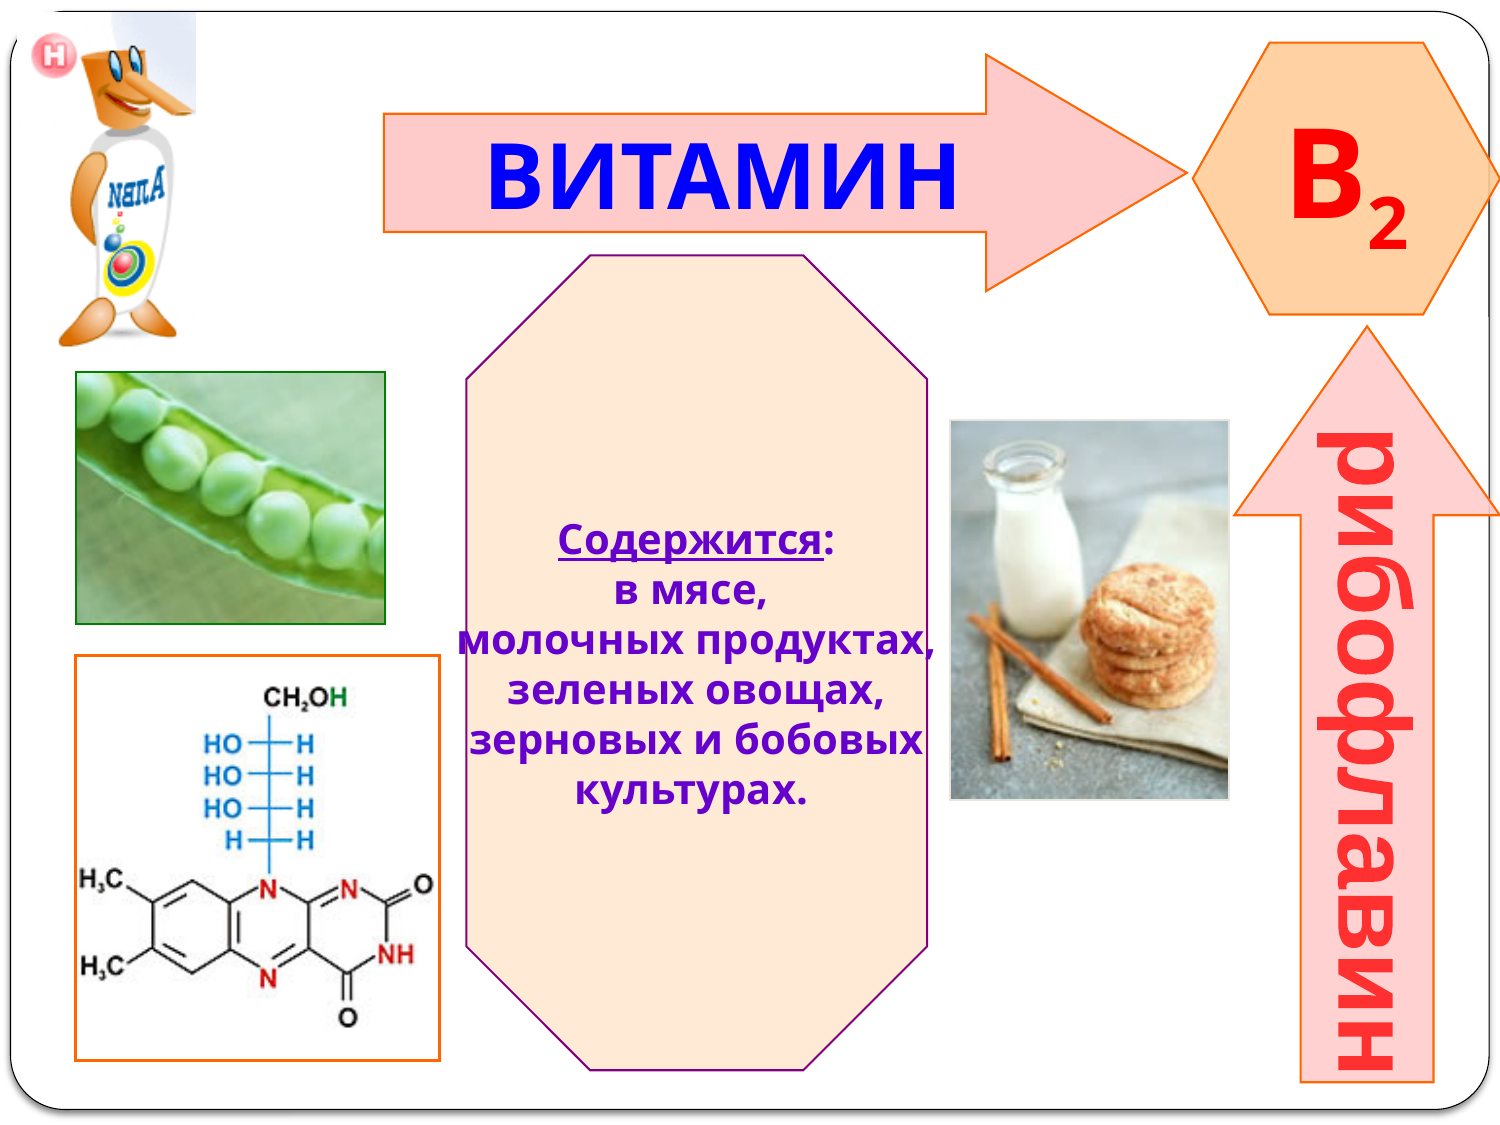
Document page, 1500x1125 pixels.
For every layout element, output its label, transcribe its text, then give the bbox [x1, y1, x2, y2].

picture [950, 420, 1229, 799]
picture [17, 12, 196, 351]
text_box Содержится: в мясе, молочных продуктах, зеленых овощах, зерновых и бобовых культурах. [466, 255, 928, 1071]
picture [76, 373, 385, 624]
text_box [1234, 326, 1500, 1083]
picture [76, 656, 438, 1059]
text_box ВИТАМИН [383, 54, 1187, 292]
text_box B2 [1192, 42, 1500, 315]
